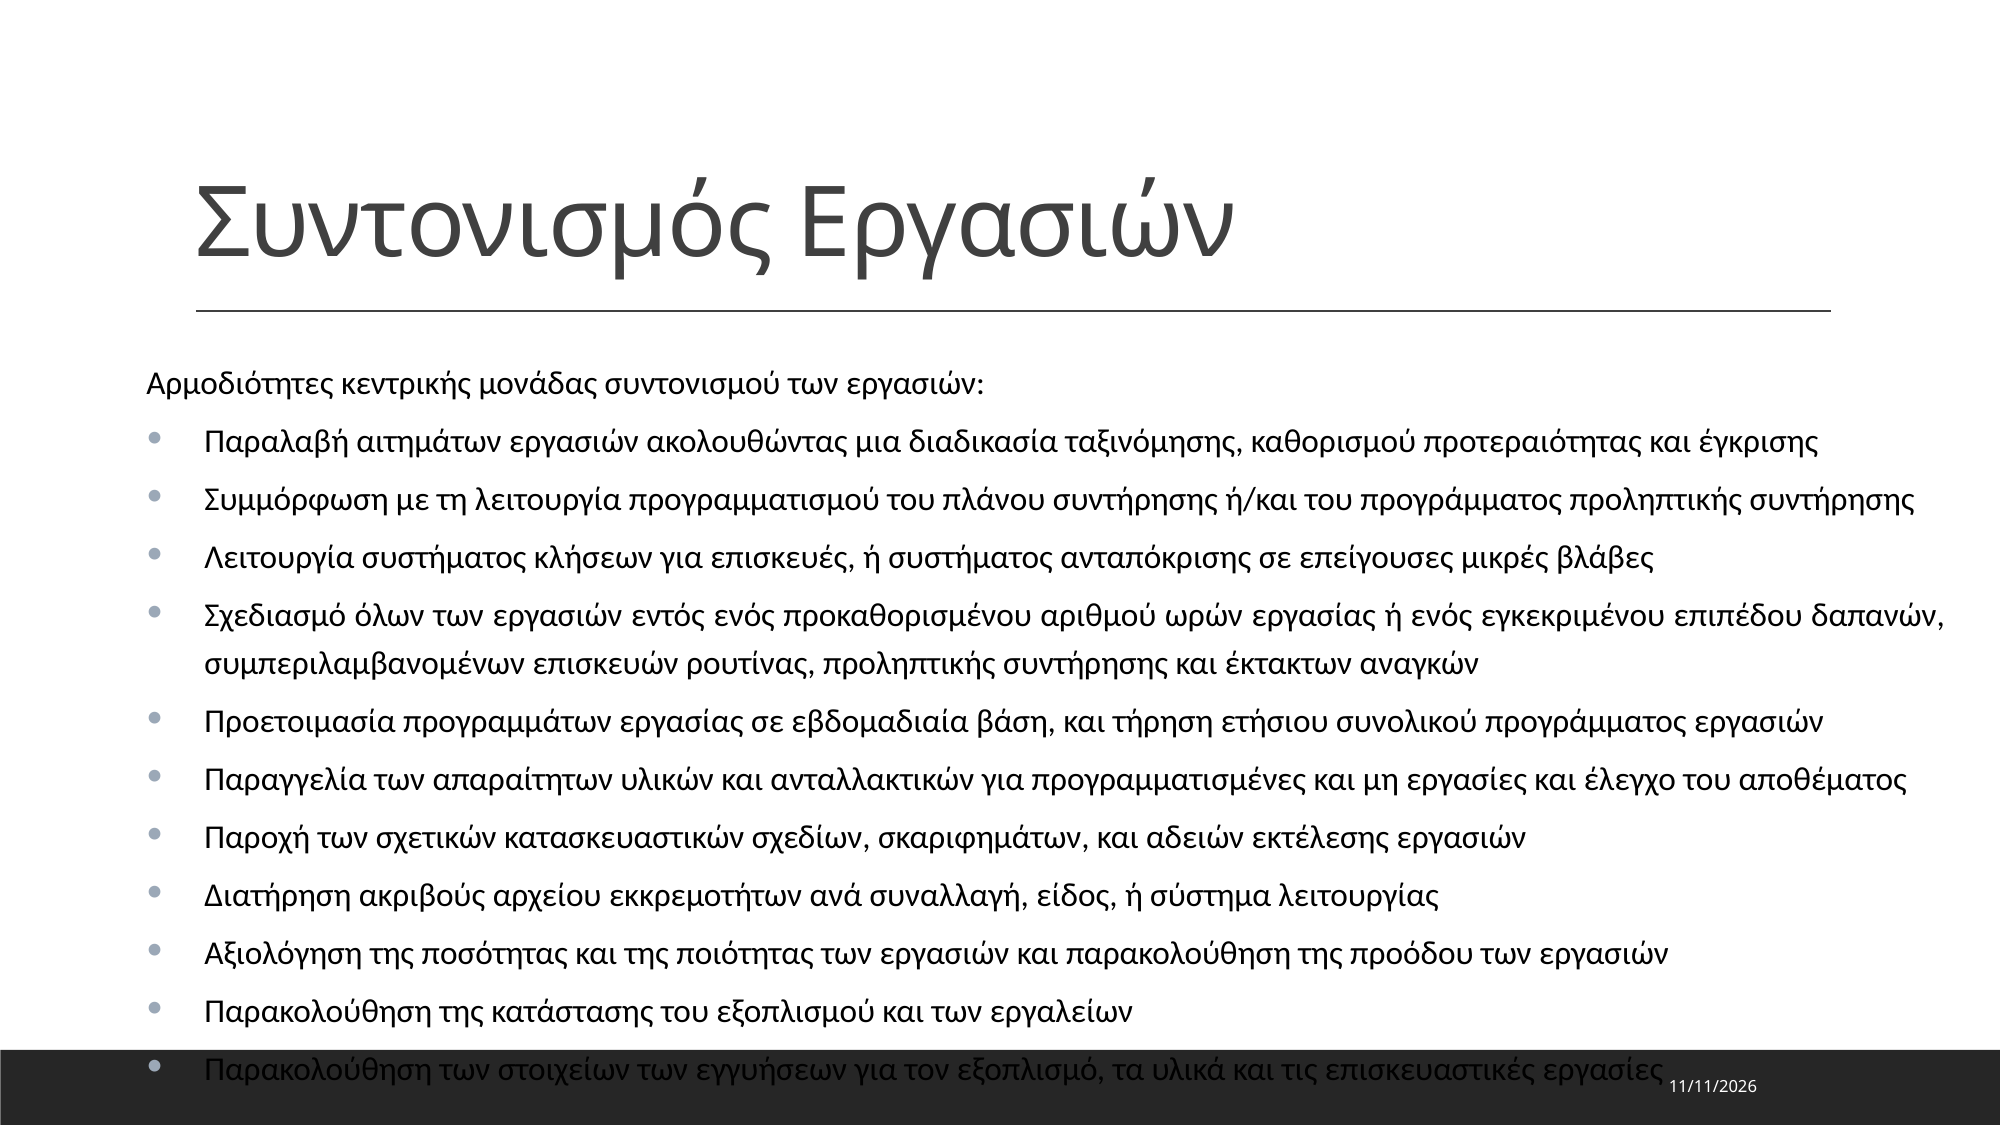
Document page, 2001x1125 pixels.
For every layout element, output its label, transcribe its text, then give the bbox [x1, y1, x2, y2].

title Συντονισμός Εργασιών [180, 47, 1830, 285]
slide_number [1348, 1057, 1773, 1118]
list Αρμοδιότητες κεντρικής μονάδας συντονισμού των εργασιών: Παραλαβή αιτημάτων εργασιών ακολουθώντας μια διαδικασία ταξινόμησης, καθορισμού προτεραιότητας και έγκρισης Συμμόρφωση με τη λειτουργία προγραμματισμού του πλάνου συντήρησης ή/και του προγράμματος προληπτικής συντήρησης Λειτουργία συστήματος κλήσεων για επισκευές, ή συστήματος ανταπόκρισης σε επείγουσες μικρές βλάβες Σχεδιασμό όλων των εργασιών εντός ενός προκαθορισμένου αριθμού ωρών εργασίας ή ενός εγκεκριμένου επιπέδου δαπανών, συμπεριλαμβανομένων επισκευών ρουτίνας, προληπτικής συντήρησης και έκτακτων αναγκών Προετοιμασία προγραμμάτων εργασίας σε εβδομαδιαία βάση, και τήρηση ετήσιου συνολικού προγράμματος εργασιών Παραγγελία των απαραίτητων υλικών και ανταλλακτικών για προγραμματισμένες και μη εργασίες και έλεγχο του αποθέματος Παροχή των σχετικών κατασκευαστικών σχεδίων, σκαριφημάτων, και αδειών εκτέλεσης εργασιών Διατήρηση ακριβούς αρχείου εκκρεμοτήτων ανά συναλλαγή, είδος, ή σύστημα λειτουργίας Αξιολόγηση της ποσότητας και της ποιότητας των εργασιών και παρακολούθηση της προόδου των εργασιών Παρακολούθηση της κατάστασης του εξοπλισμού και των εργαλείων Παρακολούθηση των στοιχείων των εγγυήσεων για τον εξοπλισμό, τα υλικά και τις επισκευαστικές εργασίες [146, 345, 1949, 1118]
